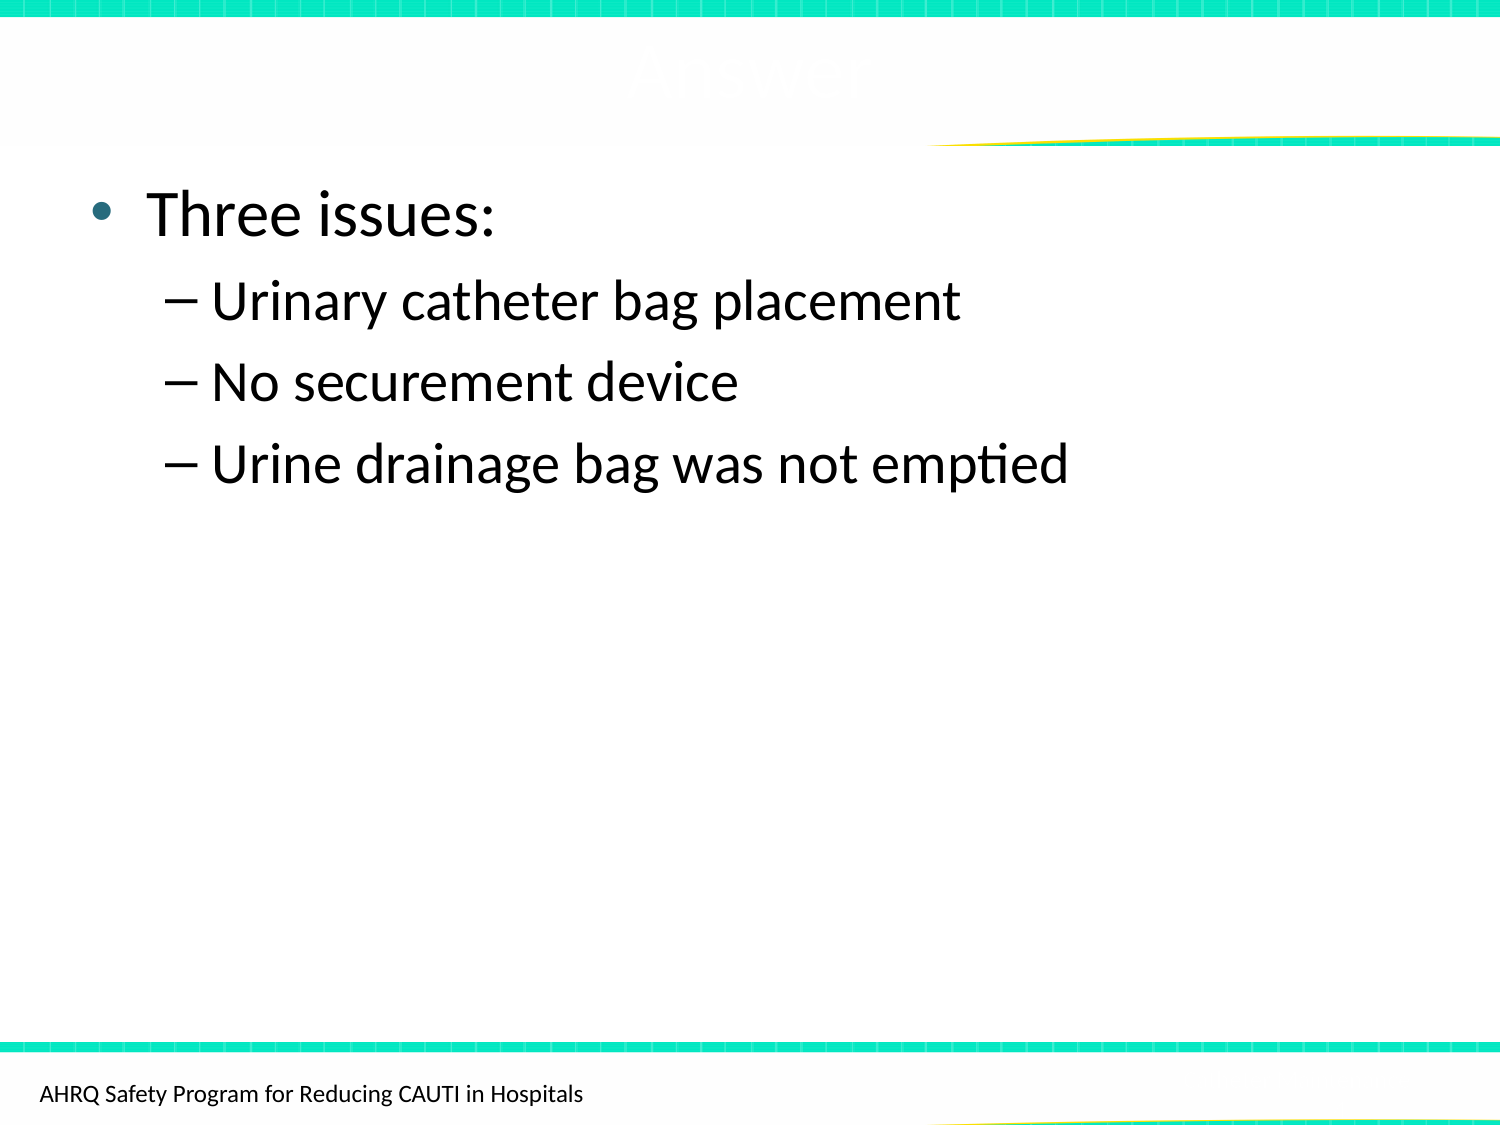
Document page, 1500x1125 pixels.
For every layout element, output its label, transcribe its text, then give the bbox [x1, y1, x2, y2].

list Three issues: Urinary catheter bag placement No securement device Urine drainage bag was not emptied [75, 162, 1425, 1027]
picture [0, 1042, 1500, 1125]
title Answer [75, 0, 1425, 133]
picture [0, 0, 1500, 146]
